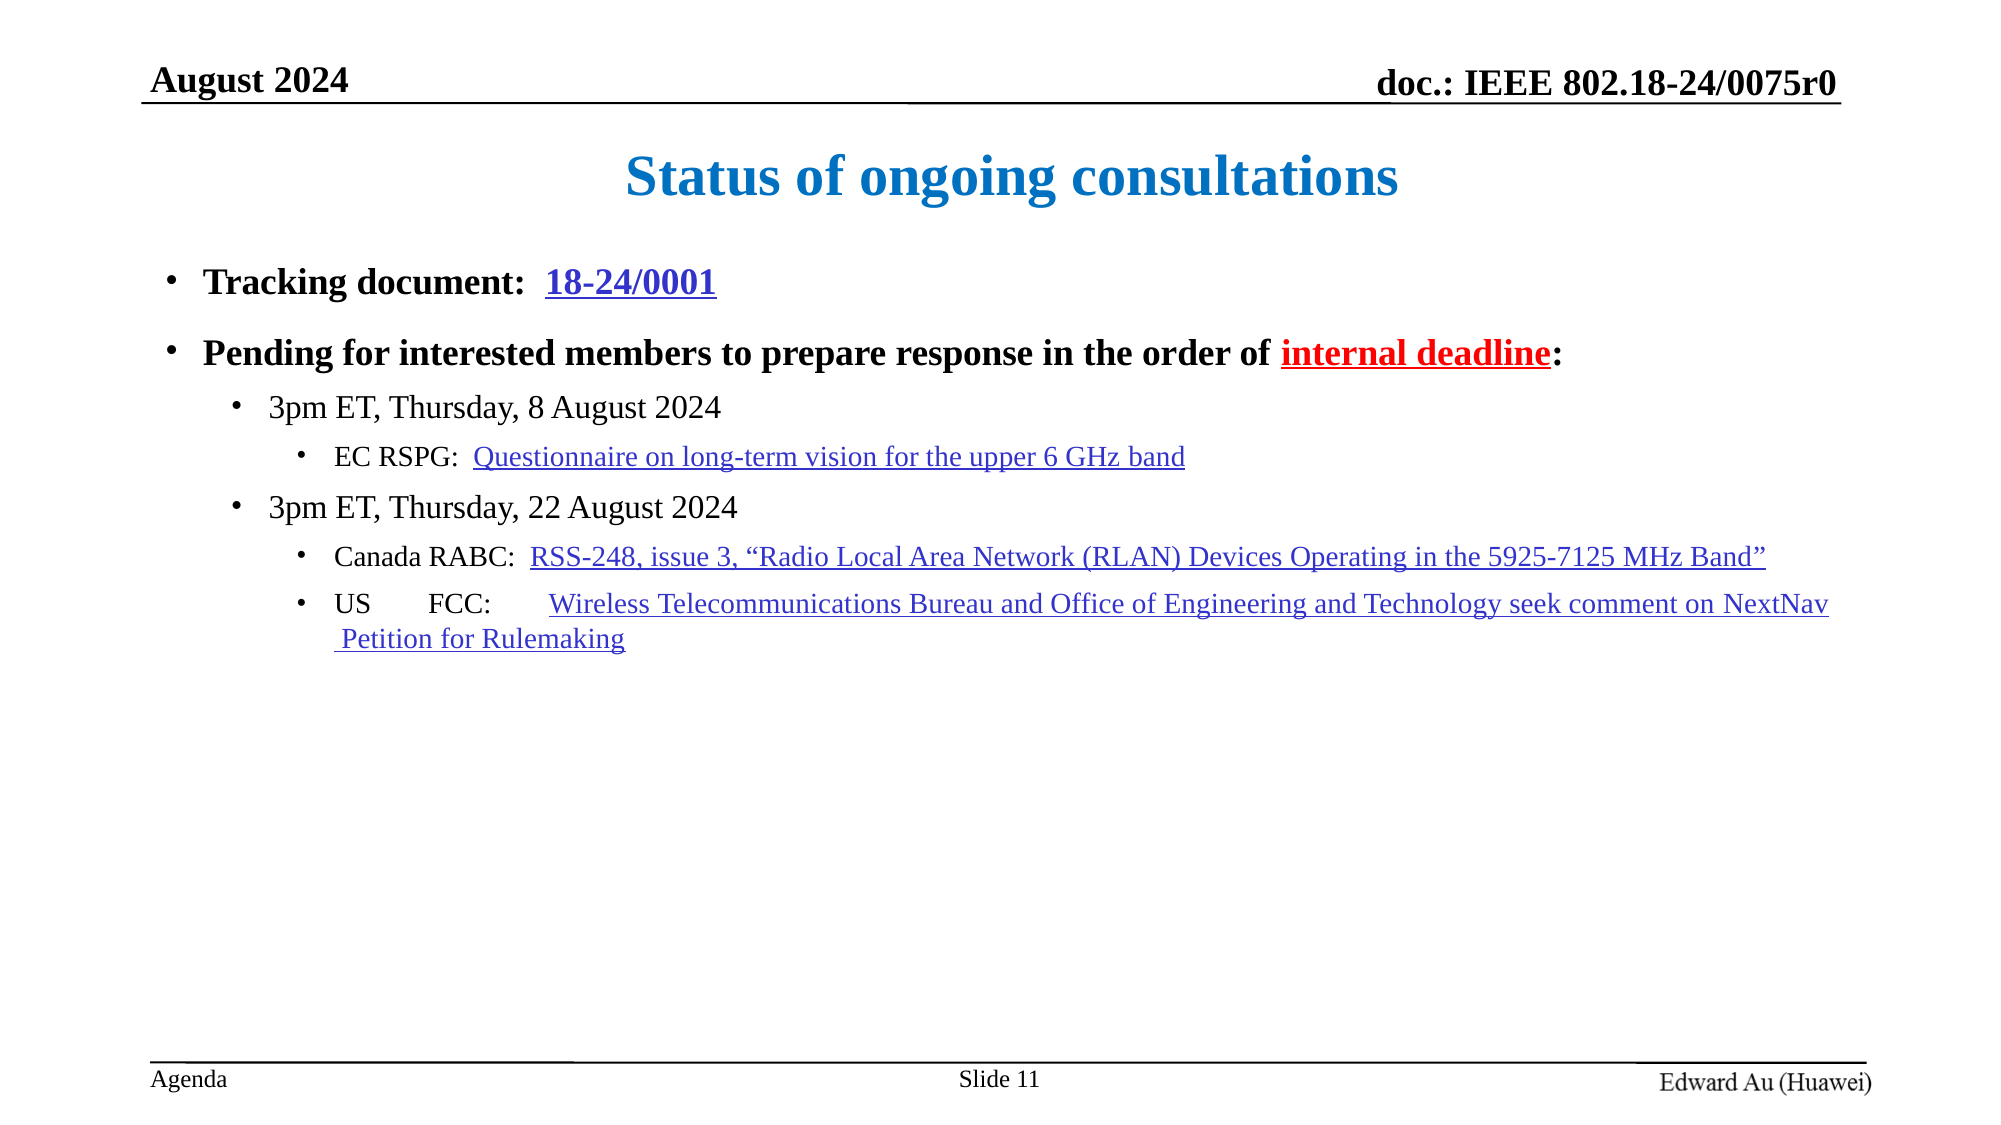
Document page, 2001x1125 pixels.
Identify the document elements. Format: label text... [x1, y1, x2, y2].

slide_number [149, 54, 651, 101]
slide_number Slide 11 [933, 1076, 1067, 1123]
picture [1174, 1058, 1887, 1113]
list Tracking document: 18-24/0001 Pending for interested members to prepare response in the order of internal deadline: 3pm ET, Thursday, 8 August 2024 EC RSPG: Questionnaire on long-term vision for the upper 6 GHz band 3pm ET, Thursday, 22 August 2024 Canada RABC: RSS-248, issue 3, “Radio Local Area Network (RLAN) Devices Operating in the 5925-7125 MHz Band” US FCC: Wireless Telecommunications Bureau and Office of Engineering and Technology seek comment on NextNav Petition for Rulemaking [149, 249, 1864, 1076]
title Status of ongoing consultations [162, 99, 1864, 246]
